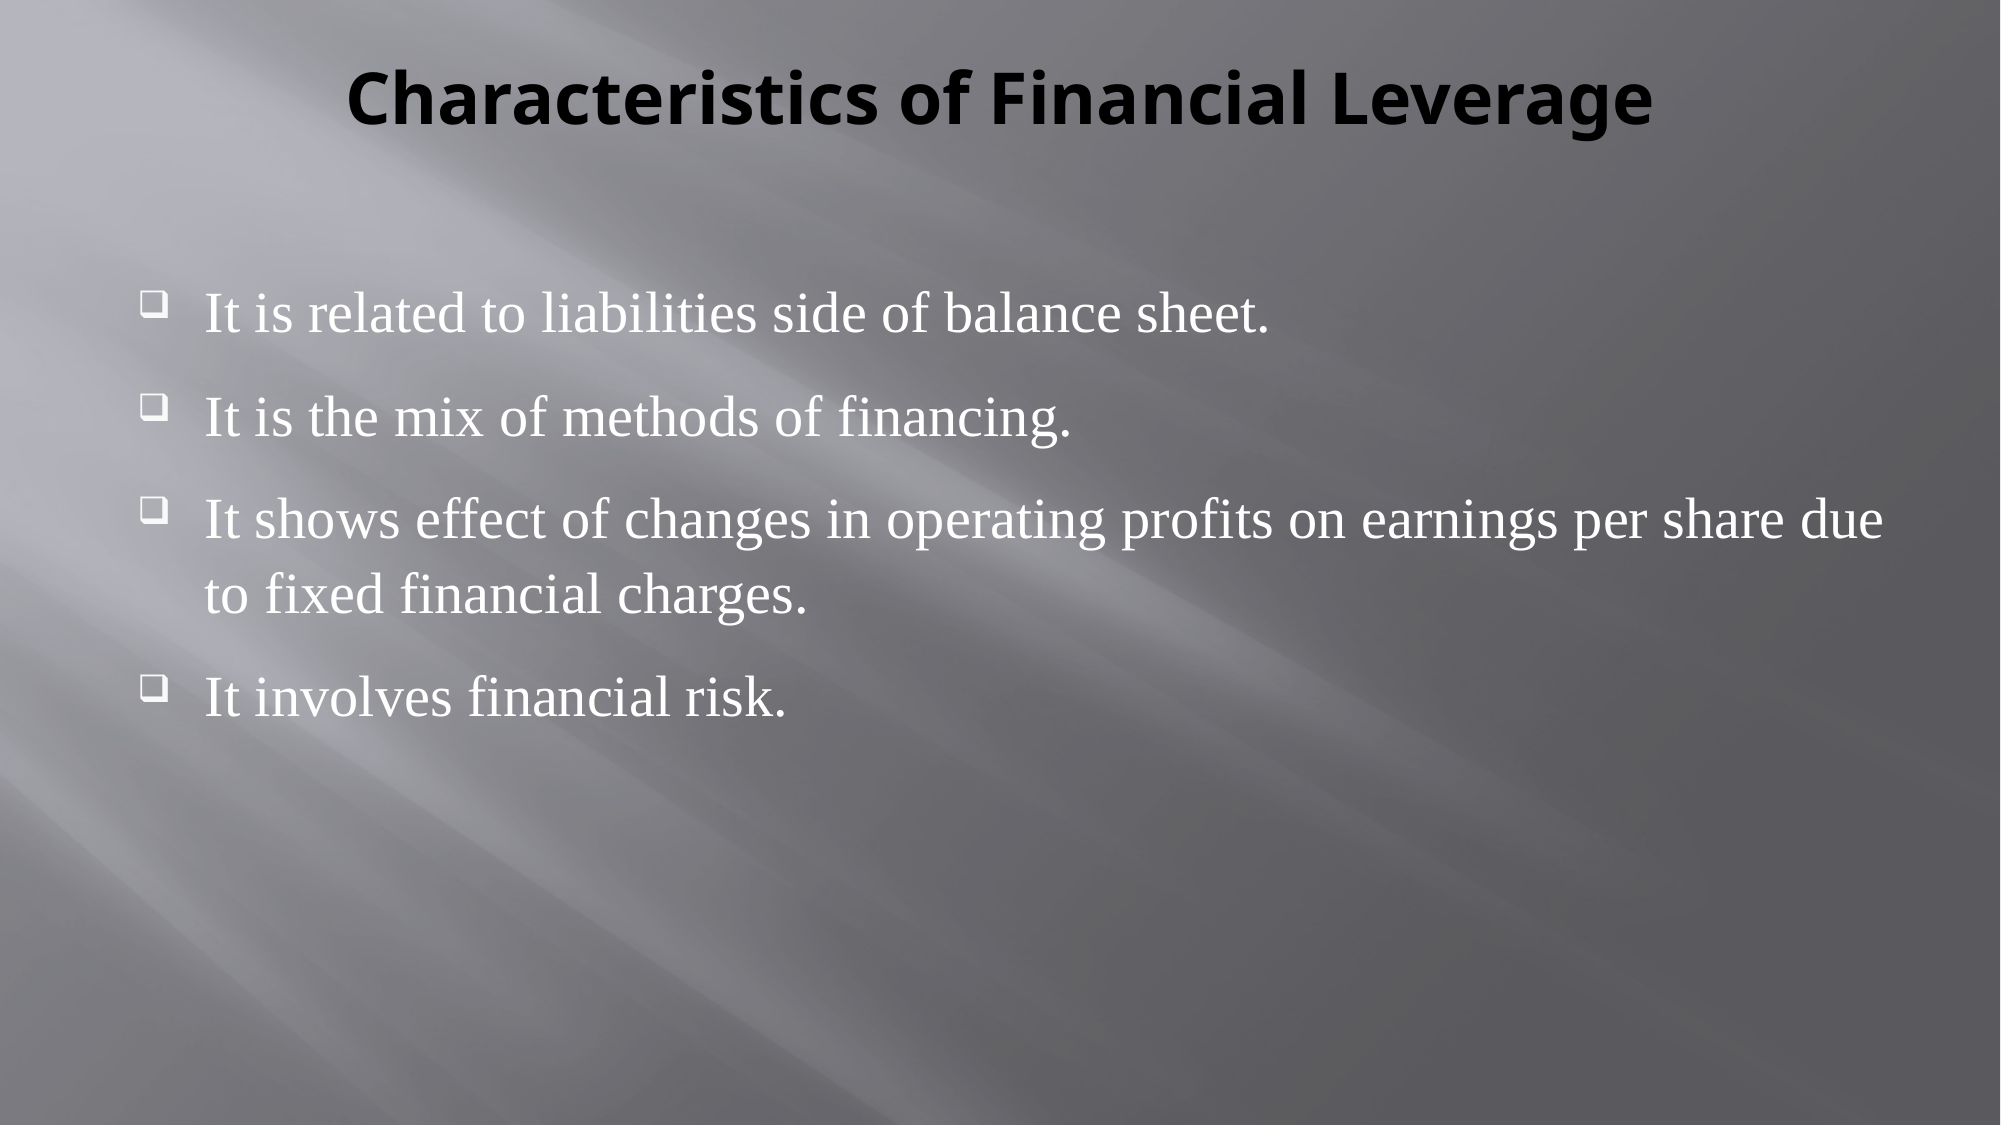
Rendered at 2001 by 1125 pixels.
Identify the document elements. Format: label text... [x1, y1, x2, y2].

list It is related to liabilities side of balance sheet. It is the mix of methods of financing. It shows effect of changes in operating profits on earnings per share due to fixed financial charges. It involves financial risk. [99, 262, 1900, 1035]
title Characteristics of Financial Leverage [99, 45, 1900, 233]
